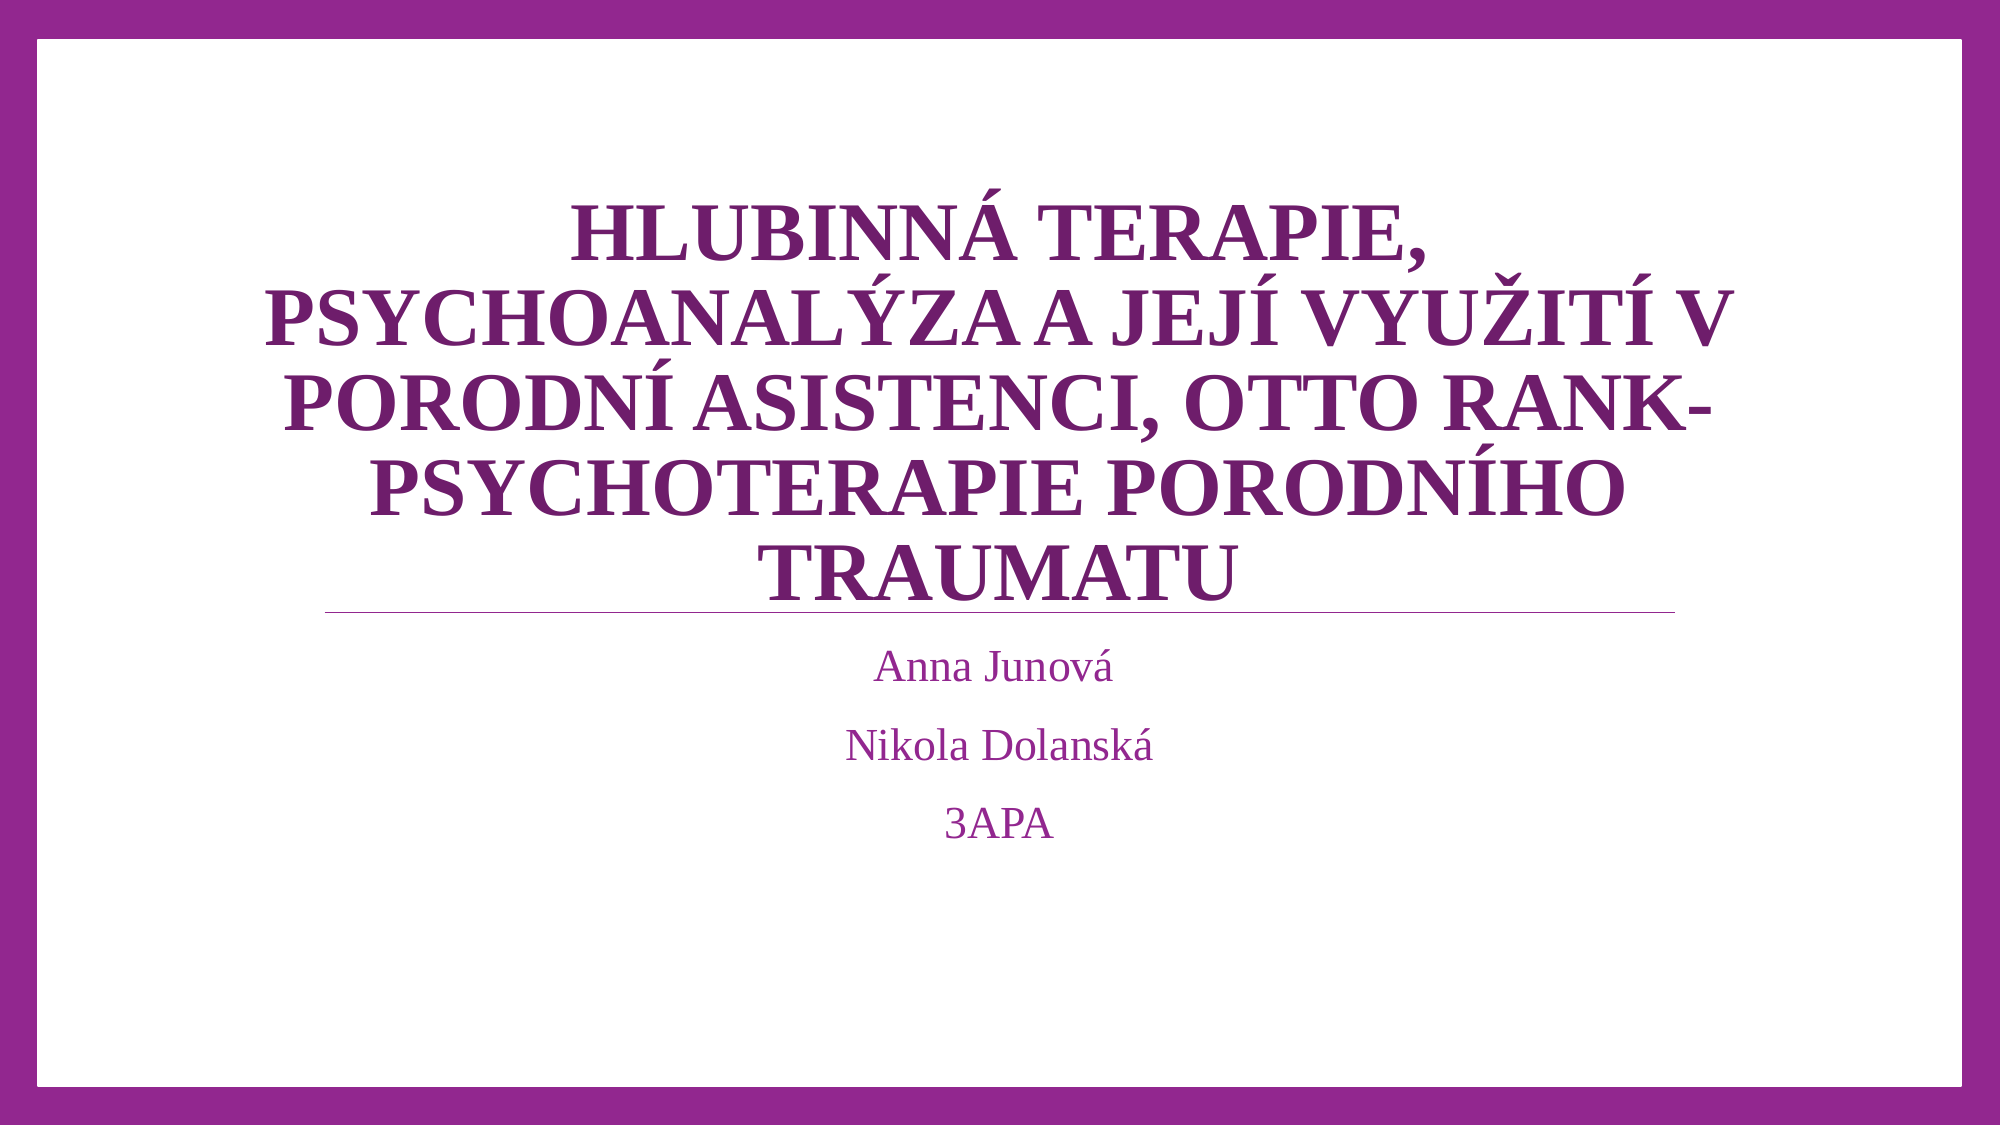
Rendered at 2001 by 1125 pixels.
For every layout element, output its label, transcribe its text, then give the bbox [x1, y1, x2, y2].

title HLUBINNÁ TERAPIE, PSYCHOANALÝZA A JEJÍ VYUŽITÍ V PORODNÍ ASISTENCI, OTTO RANK- PSYCHOTERAPIE PORODNÍHO TRAUMATU [182, 144, 1818, 625]
subtitle Anna Junová Nikola Dolanská 3APA [280, 634, 1719, 863]
